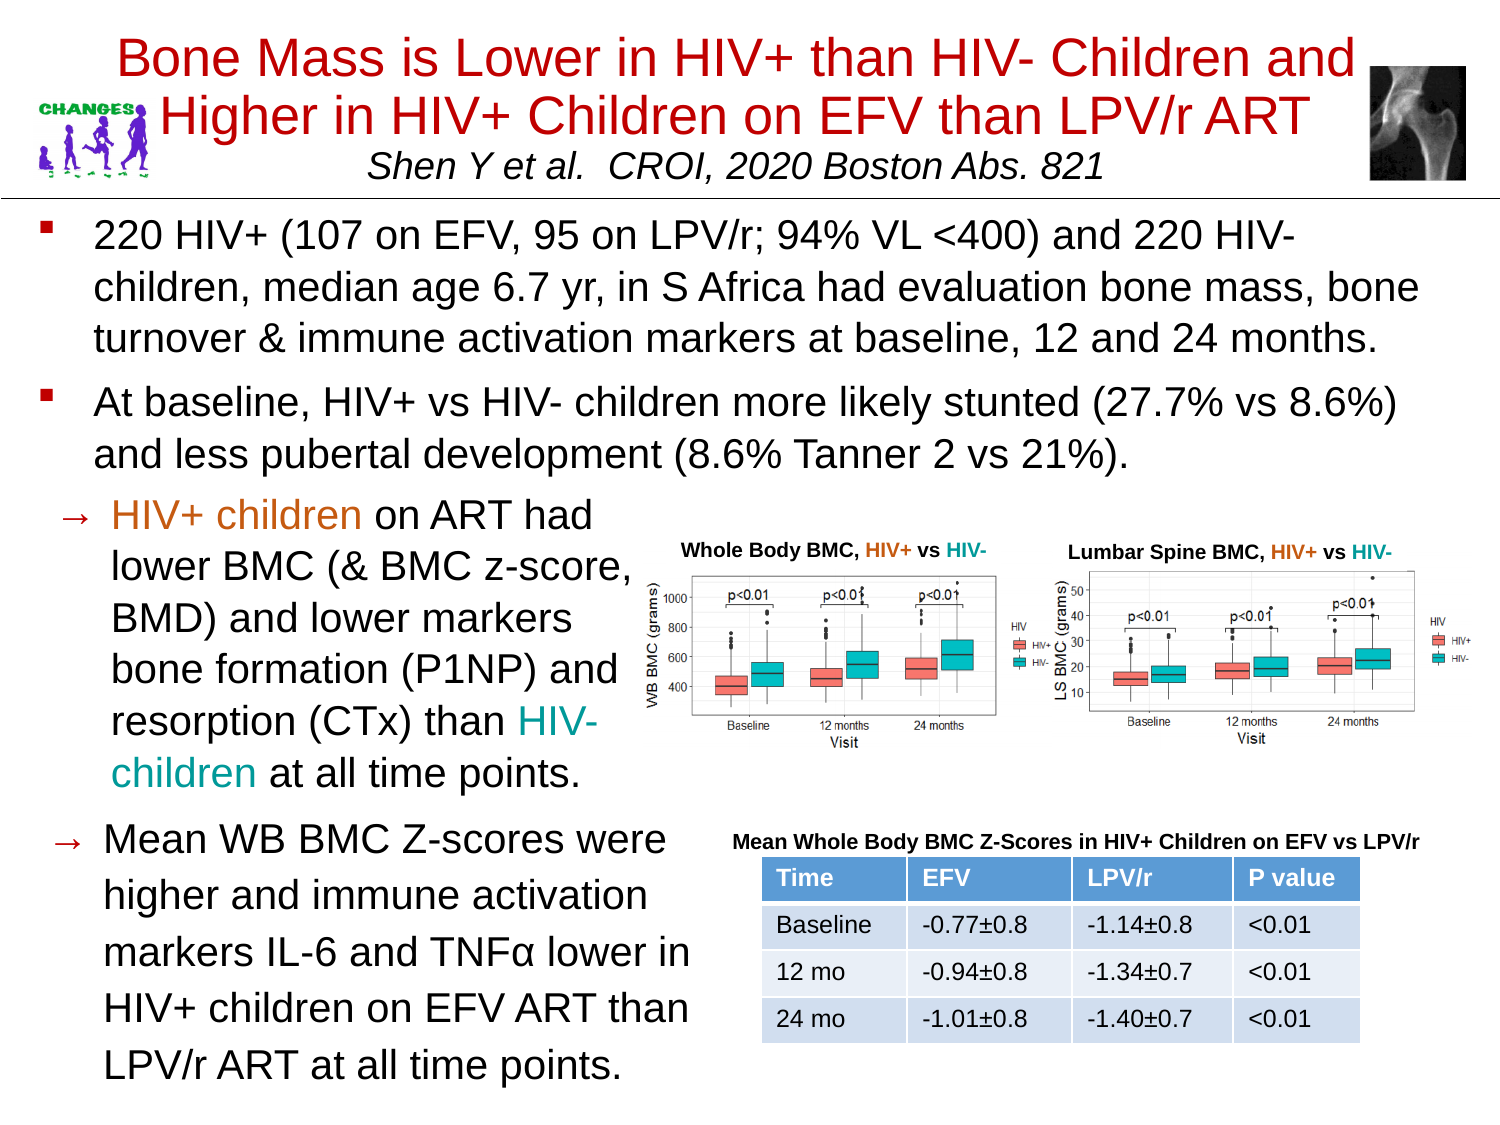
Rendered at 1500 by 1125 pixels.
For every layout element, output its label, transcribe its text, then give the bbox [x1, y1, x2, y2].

table_cell 12 mo [762, 951, 906, 996]
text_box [1051, 531, 1472, 749]
text_box Mean Whole Body BMC Z-Scores in HIV+ Children on EFV vs LPV/r [706, 820, 1447, 862]
table_cell <0.01 [1234, 906, 1360, 949]
table_cell Baseline [762, 906, 906, 949]
table_cell -1.14±0.8 [1073, 906, 1232, 949]
table_cell -1.34±0.7 [1073, 951, 1232, 996]
text_box HIV+ children on ART had lower BMC (& BMC z-score, BMD) and lower markers bone formation (P1NP) and resorption (CTx) than HIV- children at all time points. [39, 478, 696, 797]
picture [1369, 66, 1466, 181]
table_cell -0.94±0.8 [908, 951, 1071, 996]
table_cell 24 mo [762, 998, 906, 1043]
table_header EFV [908, 862, 1071, 901]
table_header Time [762, 862, 906, 901]
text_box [643, 529, 1052, 751]
table_cell -1.40±0.7 [1073, 998, 1232, 1043]
picture [21, 95, 157, 181]
table_cell -1.01±0.8 [908, 998, 1071, 1043]
table_cell <0.01 [1234, 951, 1360, 996]
table_cell <0.01 [1234, 998, 1360, 1043]
table_header LPV/r [1073, 862, 1232, 901]
title Bone Mass is Lower in HIV+ than HIV- Children and Higher in HIV+ Children on EFV than LPV/r ART Shen Y et al. CROI, 2020 Boston Abs. 821 [89, 0, 1384, 198]
text_box Mean WB BMC Z-scores were higher and immune activation markers IL-6 and TNFα lower in HIV+ children on EFV ART than LPV/r ART at all time points. [31, 797, 737, 1106]
text_box 220 HIV+ (107 on EFV, 95 on LPV/r; 94% VL <400) and 220 HIV- children, median age 6.7 yr, in S Africa had evaluation bone mass, bone turnover & immune activation markers at baseline, 12 and 24 months. At baseline, HIV+ vs HIV- children more likely stunted (27.7% vs 8.6%) and less pubertal development (8.6% Tanner 2 vs 21%). [22, 199, 1476, 672]
table_cell -0.77±0.8 [908, 906, 1071, 949]
table_header P value [1234, 862, 1360, 901]
